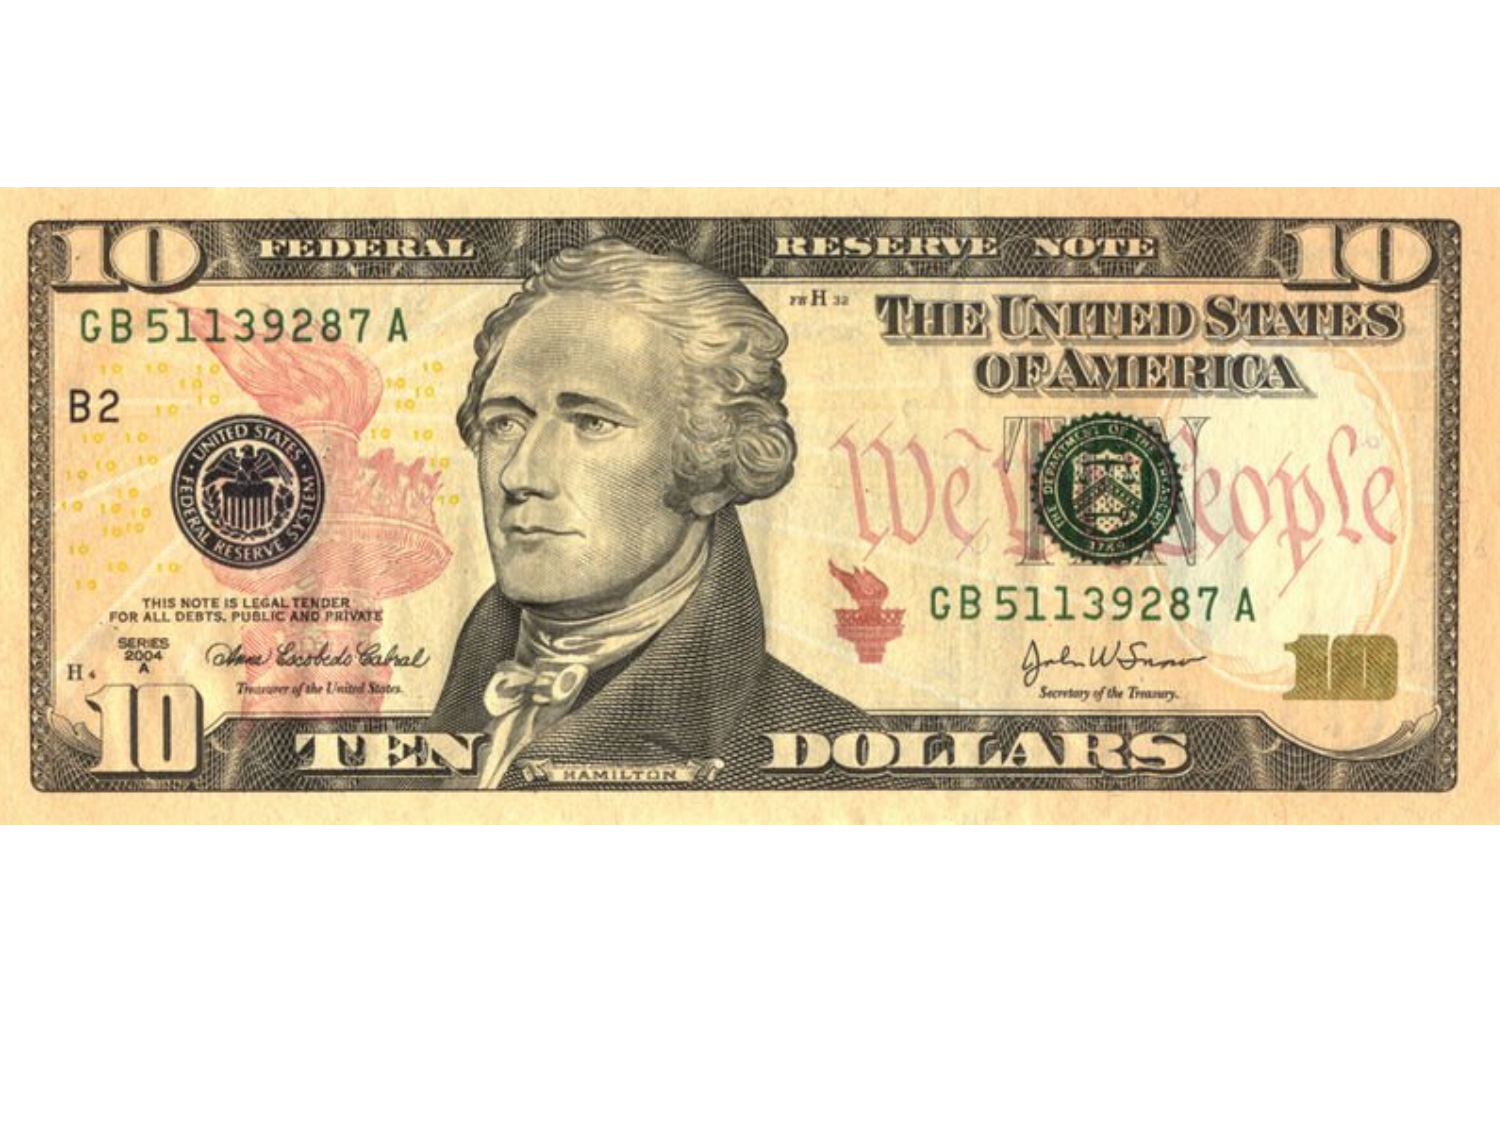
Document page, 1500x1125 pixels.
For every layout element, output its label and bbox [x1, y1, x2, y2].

picture [0, 187, 1500, 826]
